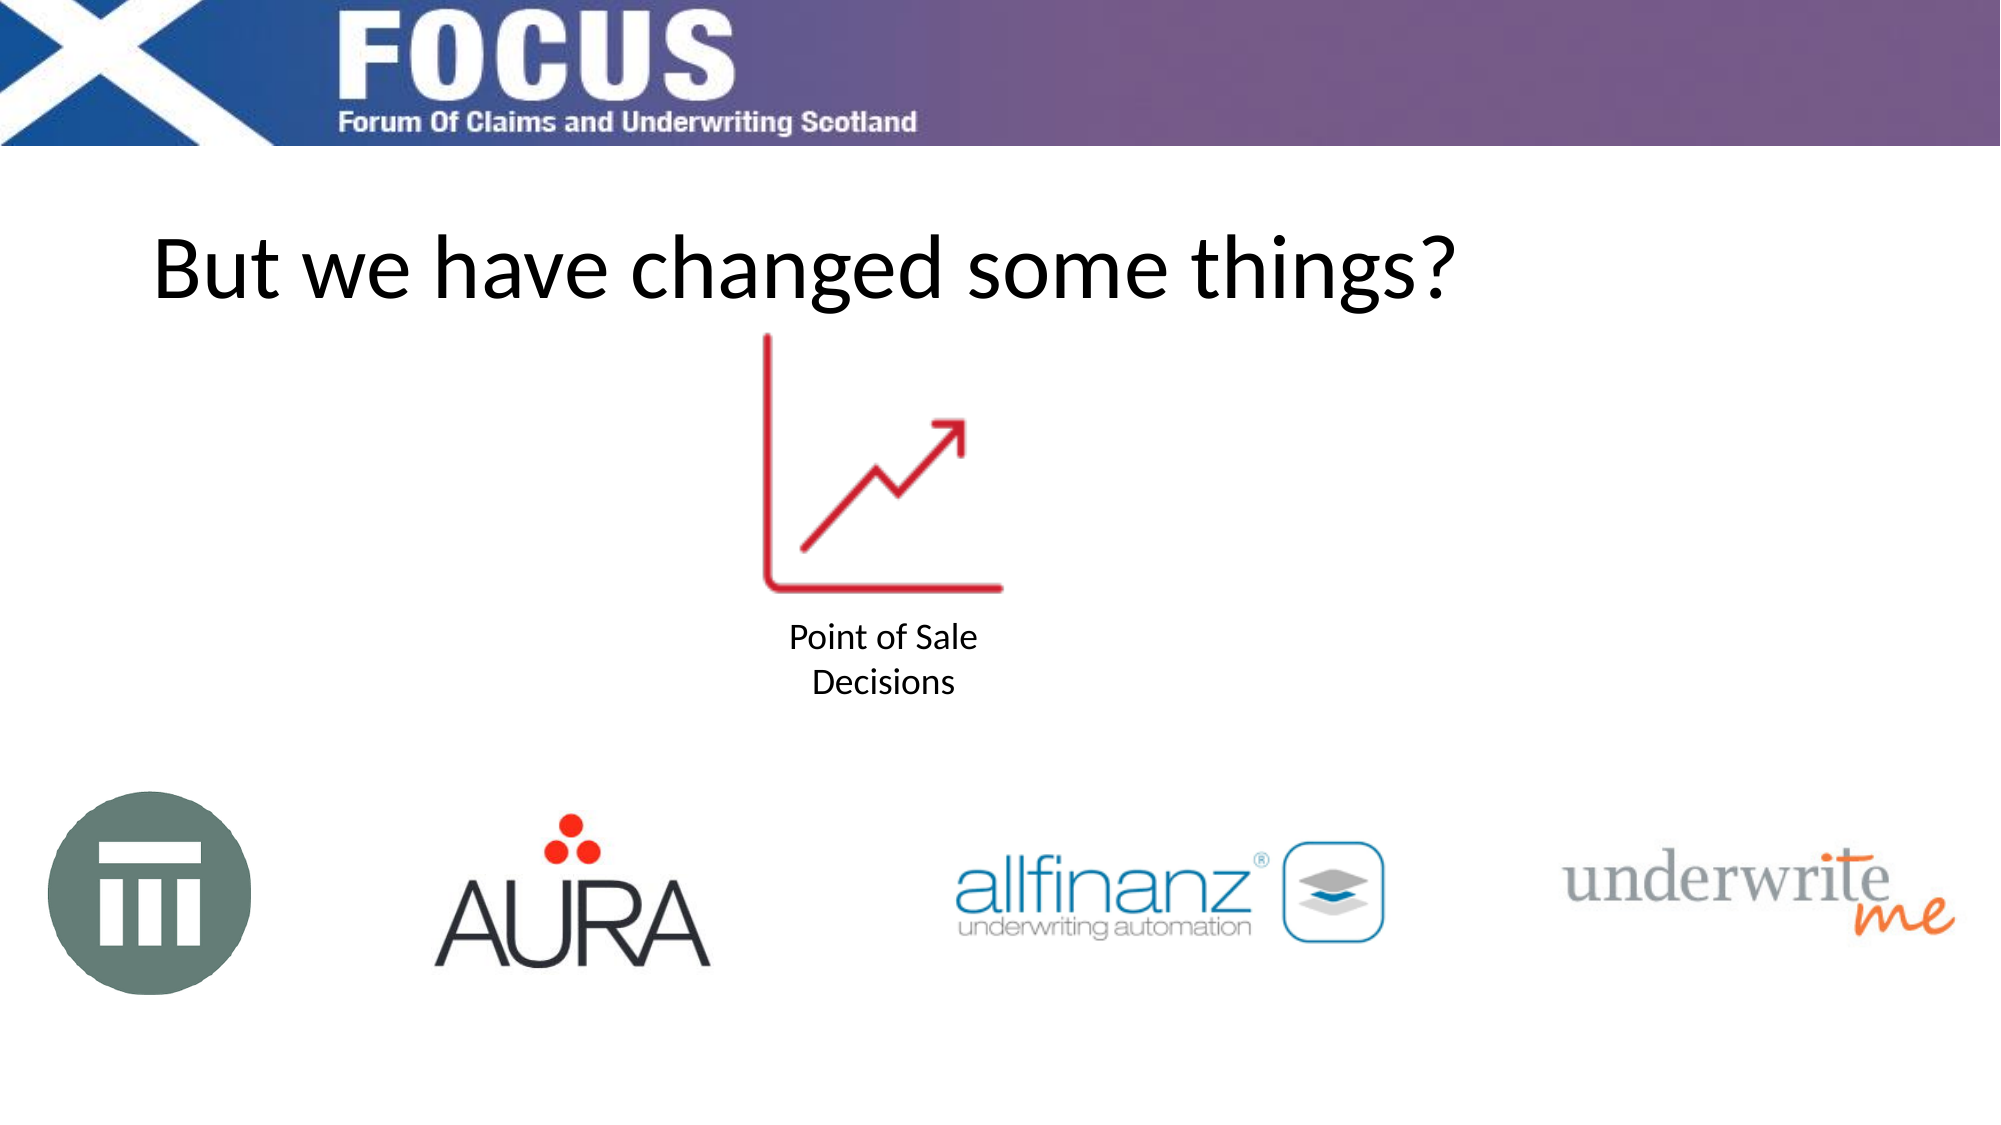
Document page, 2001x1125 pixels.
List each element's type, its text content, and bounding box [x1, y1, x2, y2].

picture [430, 810, 714, 976]
picture [0, 0, 2000, 147]
text_box Point of Sale Decisions [717, 649, 1051, 709]
picture [1534, 815, 1982, 970]
picture [713, 279, 1055, 649]
title But we have changed some things? [137, 159, 1863, 378]
picture [47, 791, 251, 995]
picture [894, 780, 1445, 1005]
